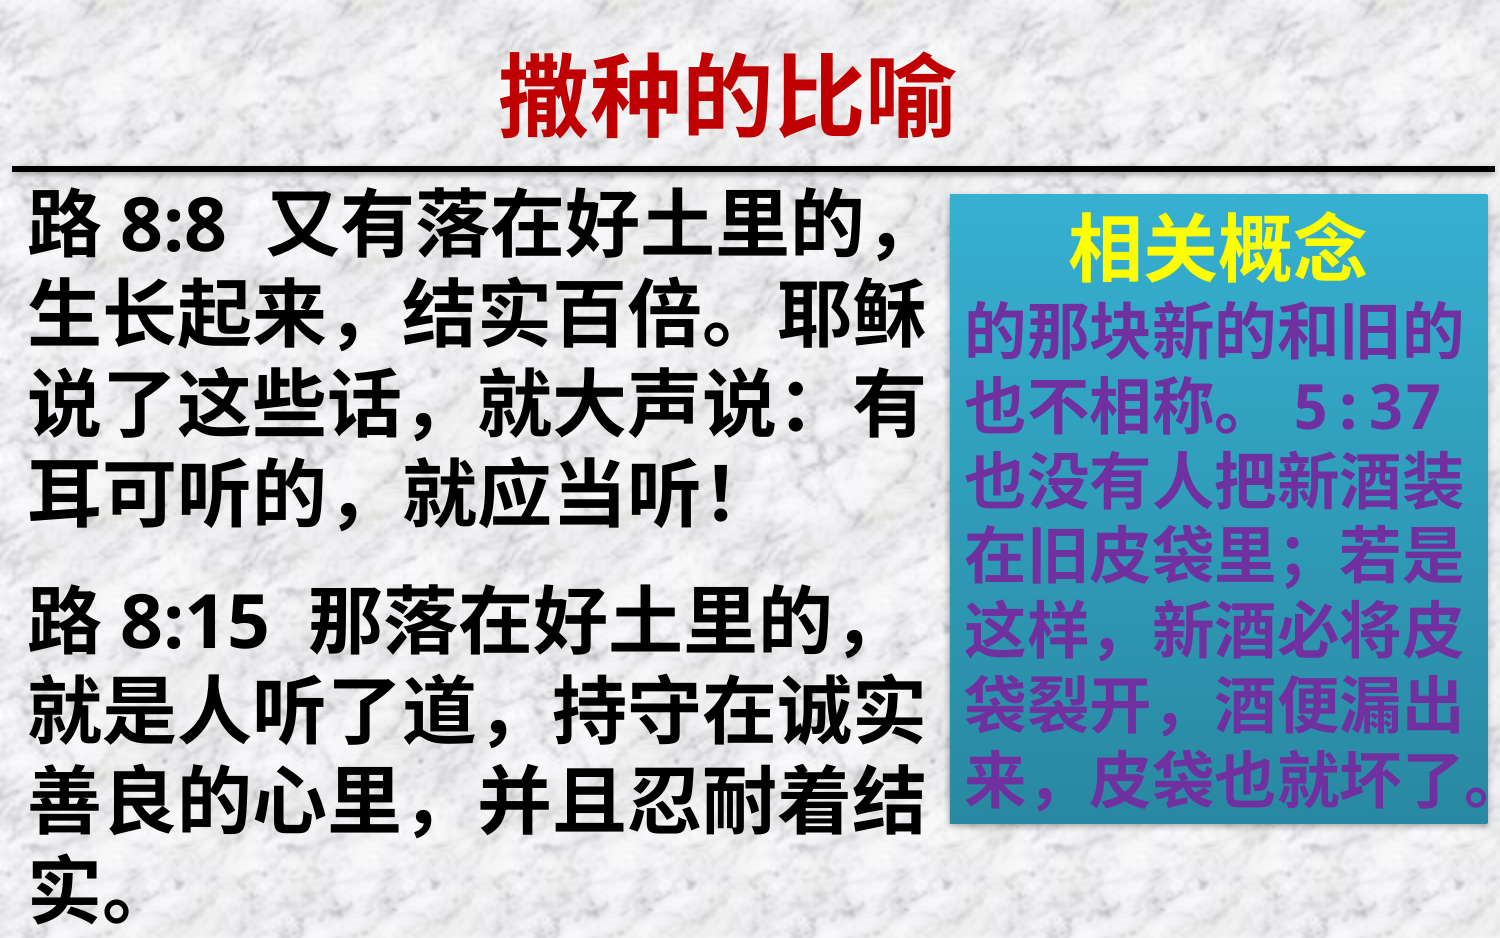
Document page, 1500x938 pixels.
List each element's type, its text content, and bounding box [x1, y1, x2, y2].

text_box 撒种的比喻 [484, 31, 973, 156]
text_box 相关概念 的那块新的和旧的也不相称。5:37 也没有人把新酒装在旧皮袋里；若是这样，新酒必将皮袋裂开，酒便漏出来，皮袋也就坏了。 [949, 194, 1488, 824]
text_box 路8:8 又有落在好土里的，生长起来，结实百倍。耶稣说了这些话，就大声说：有耳可听的，就应当听！ 路8:15 那落在好土里的，就是人听了道，持守在诚实善良的心里，并且忍耐着结实。 [12, 179, 963, 938]
